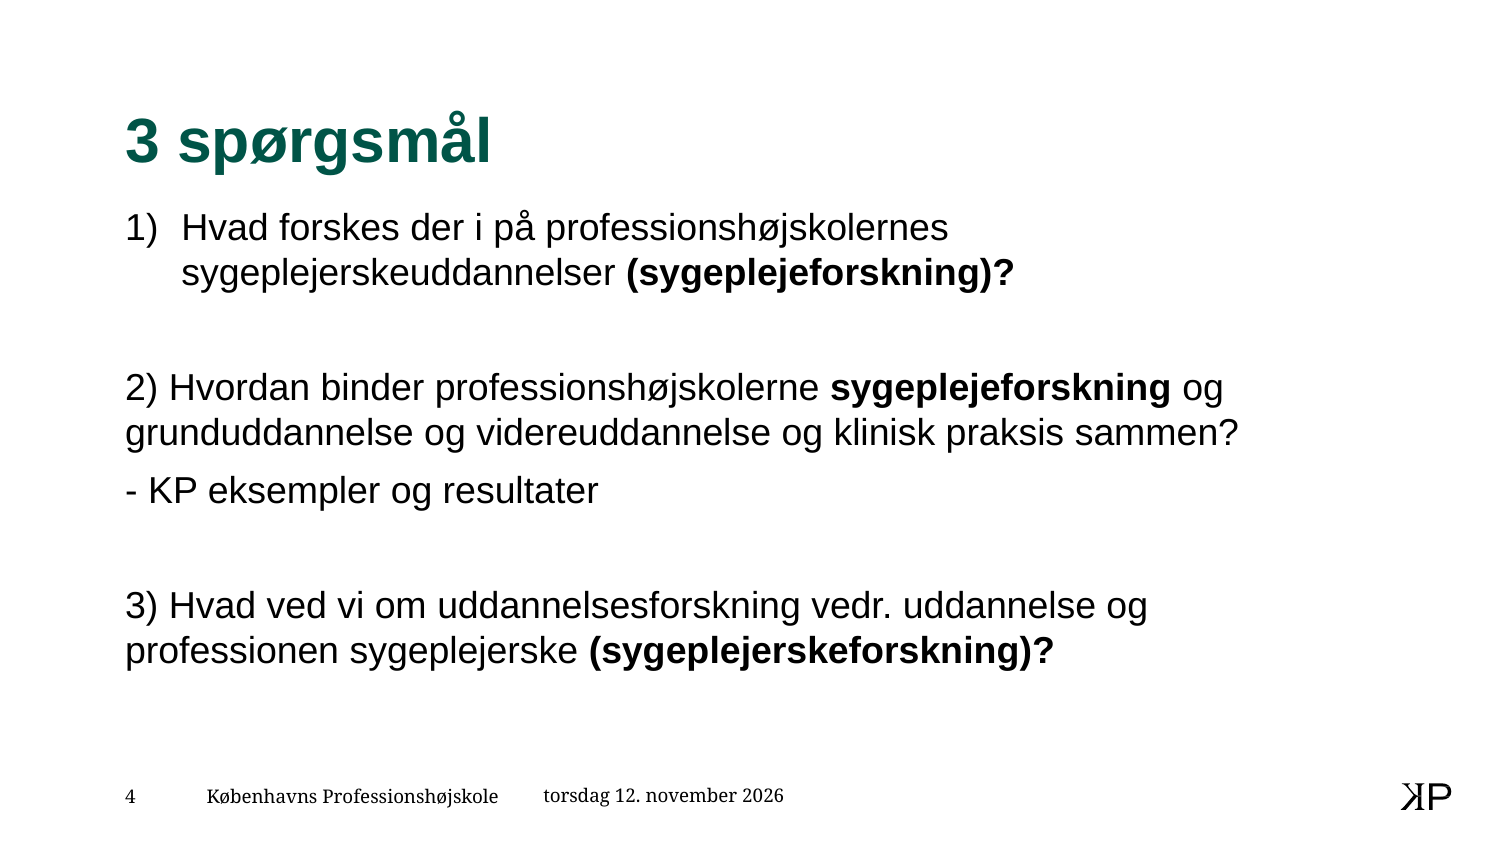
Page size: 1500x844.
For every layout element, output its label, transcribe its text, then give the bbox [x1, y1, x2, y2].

title 3 spørgsmål [125, 108, 1354, 203]
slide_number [543, 783, 963, 807]
list Hvad forskes der i på professionshøjskolernes sygeplejerskeuddannelser (sygeplejeforskning)? 2) Hvordan binder professionshøjskolerne sygeplejeforskning og grunduddannelse og videreuddannelse og klinisk praksis sammen? - KP eksempler og resultater 3) Hvad ved vi om uddannelsesforskning vedr. uddannelse og professionen sygeplejerske (sygeplejerskeforskning)? [125, 203, 1354, 724]
